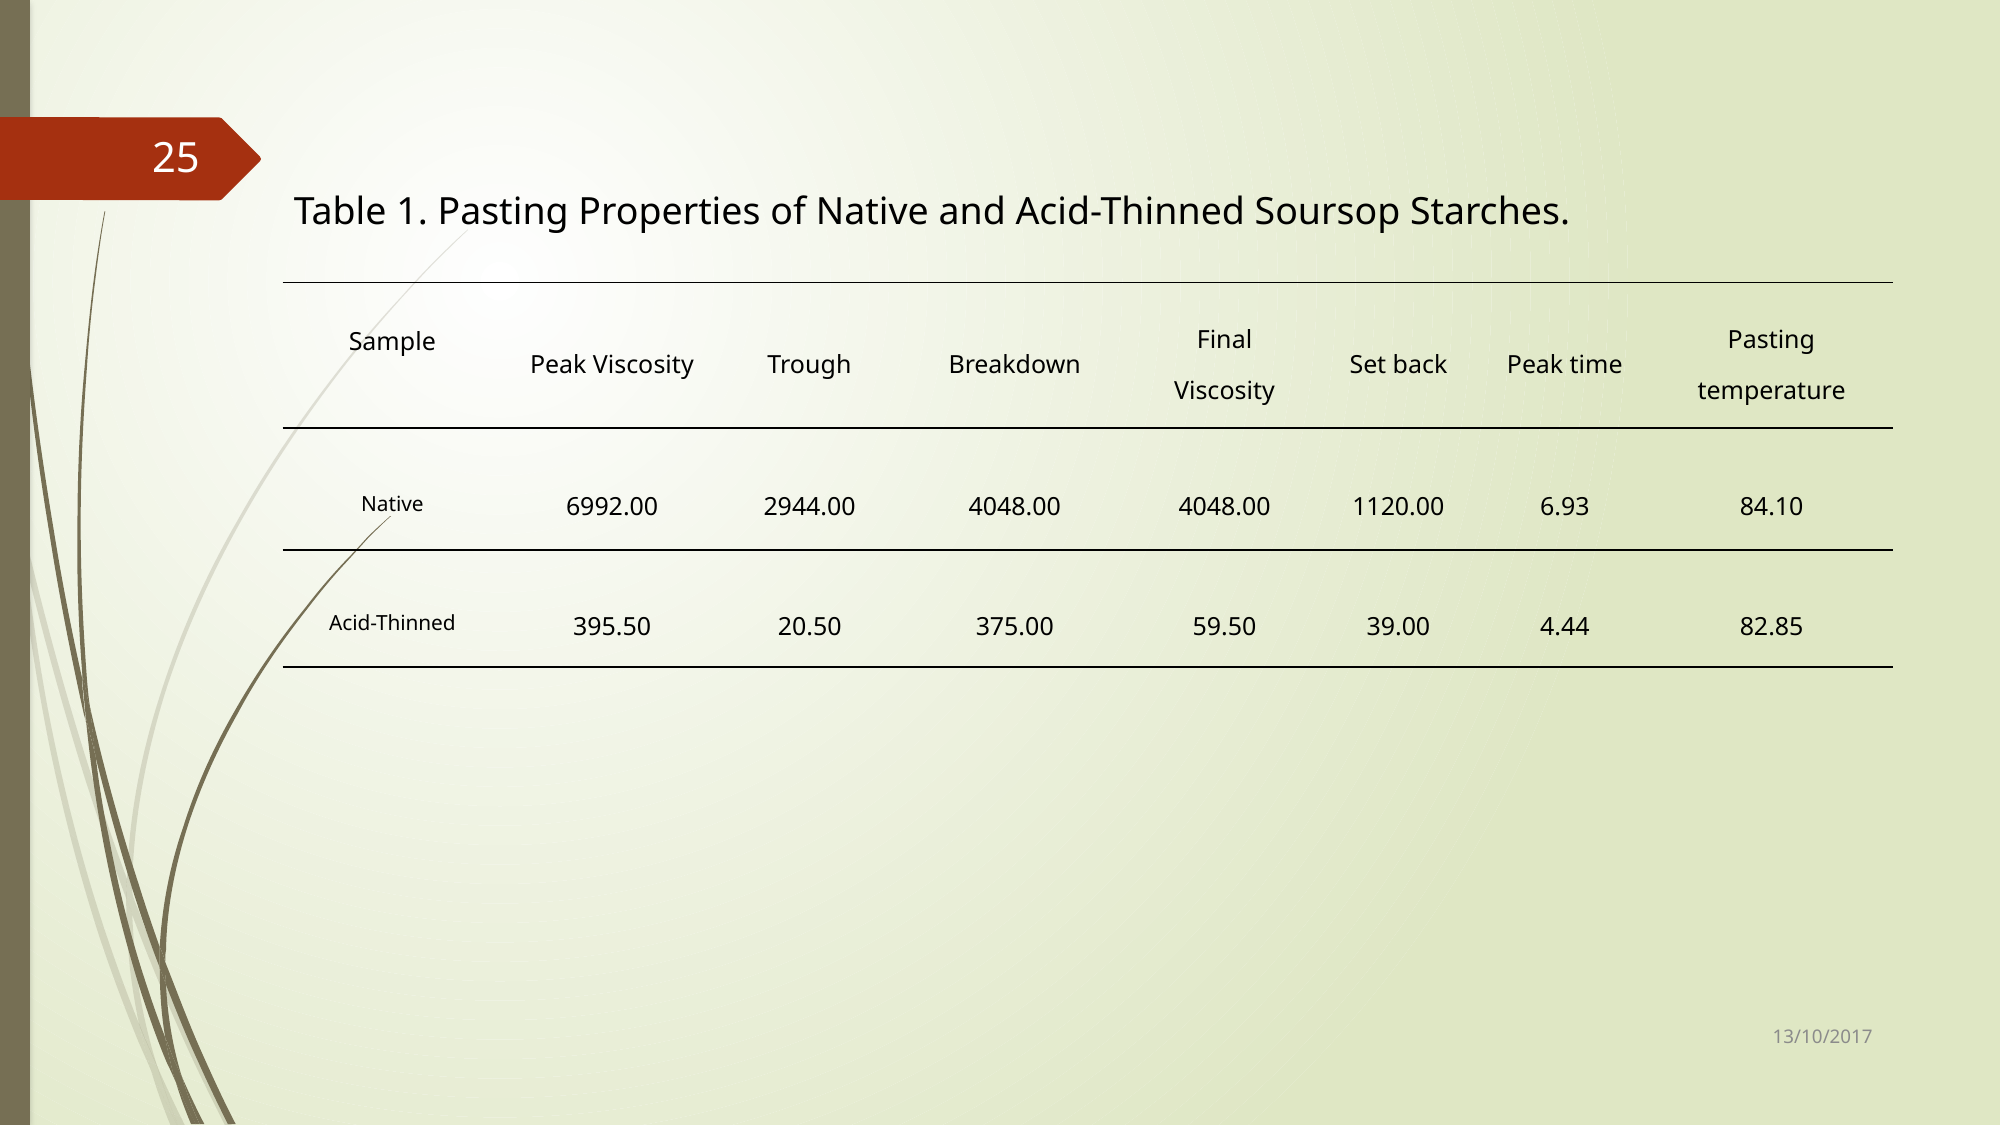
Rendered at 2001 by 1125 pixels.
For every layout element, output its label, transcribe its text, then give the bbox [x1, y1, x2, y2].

table_cell 4048.00 [898, 429, 1132, 549]
table_cell Trough [722, 283, 898, 427]
table_cell 6992.00 [502, 429, 722, 549]
table_cell 395.50 [502, 551, 722, 666]
table_header Table 1. Pasting Properties of Native and Acid-Thinned Soursop Starches. [283, 137, 1893, 282]
table_cell Native [283, 429, 502, 549]
table_cell 20.50 [722, 551, 898, 666]
slide_number 25 [87, 129, 216, 190]
table_cell 4048.00 [1132, 429, 1317, 549]
table_cell 82.85 [1650, 551, 1893, 666]
table_cell Acid-Thinned [283, 551, 502, 666]
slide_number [1699, 1005, 1888, 1067]
table_cell 39.00 [1317, 551, 1480, 666]
table_cell Peak Viscosity [502, 283, 722, 427]
table_cell 2944.00 [722, 429, 898, 549]
table_cell 1120.00 [1317, 429, 1480, 549]
table_cell 59.50 [1132, 551, 1317, 666]
table_cell Breakdown [898, 283, 1132, 427]
table_cell Sample [283, 283, 502, 427]
table_cell 4.44 [1480, 551, 1650, 666]
table_cell Set back [1317, 283, 1480, 427]
table_cell Final Viscosity [1132, 283, 1317, 427]
table_cell Pasting temperature [1650, 283, 1893, 427]
table_cell Peak time [1480, 283, 1650, 427]
table_cell 375.00 [898, 551, 1132, 666]
table_cell 6.93 [1480, 429, 1650, 549]
table_cell 84.10 [1650, 429, 1893, 549]
